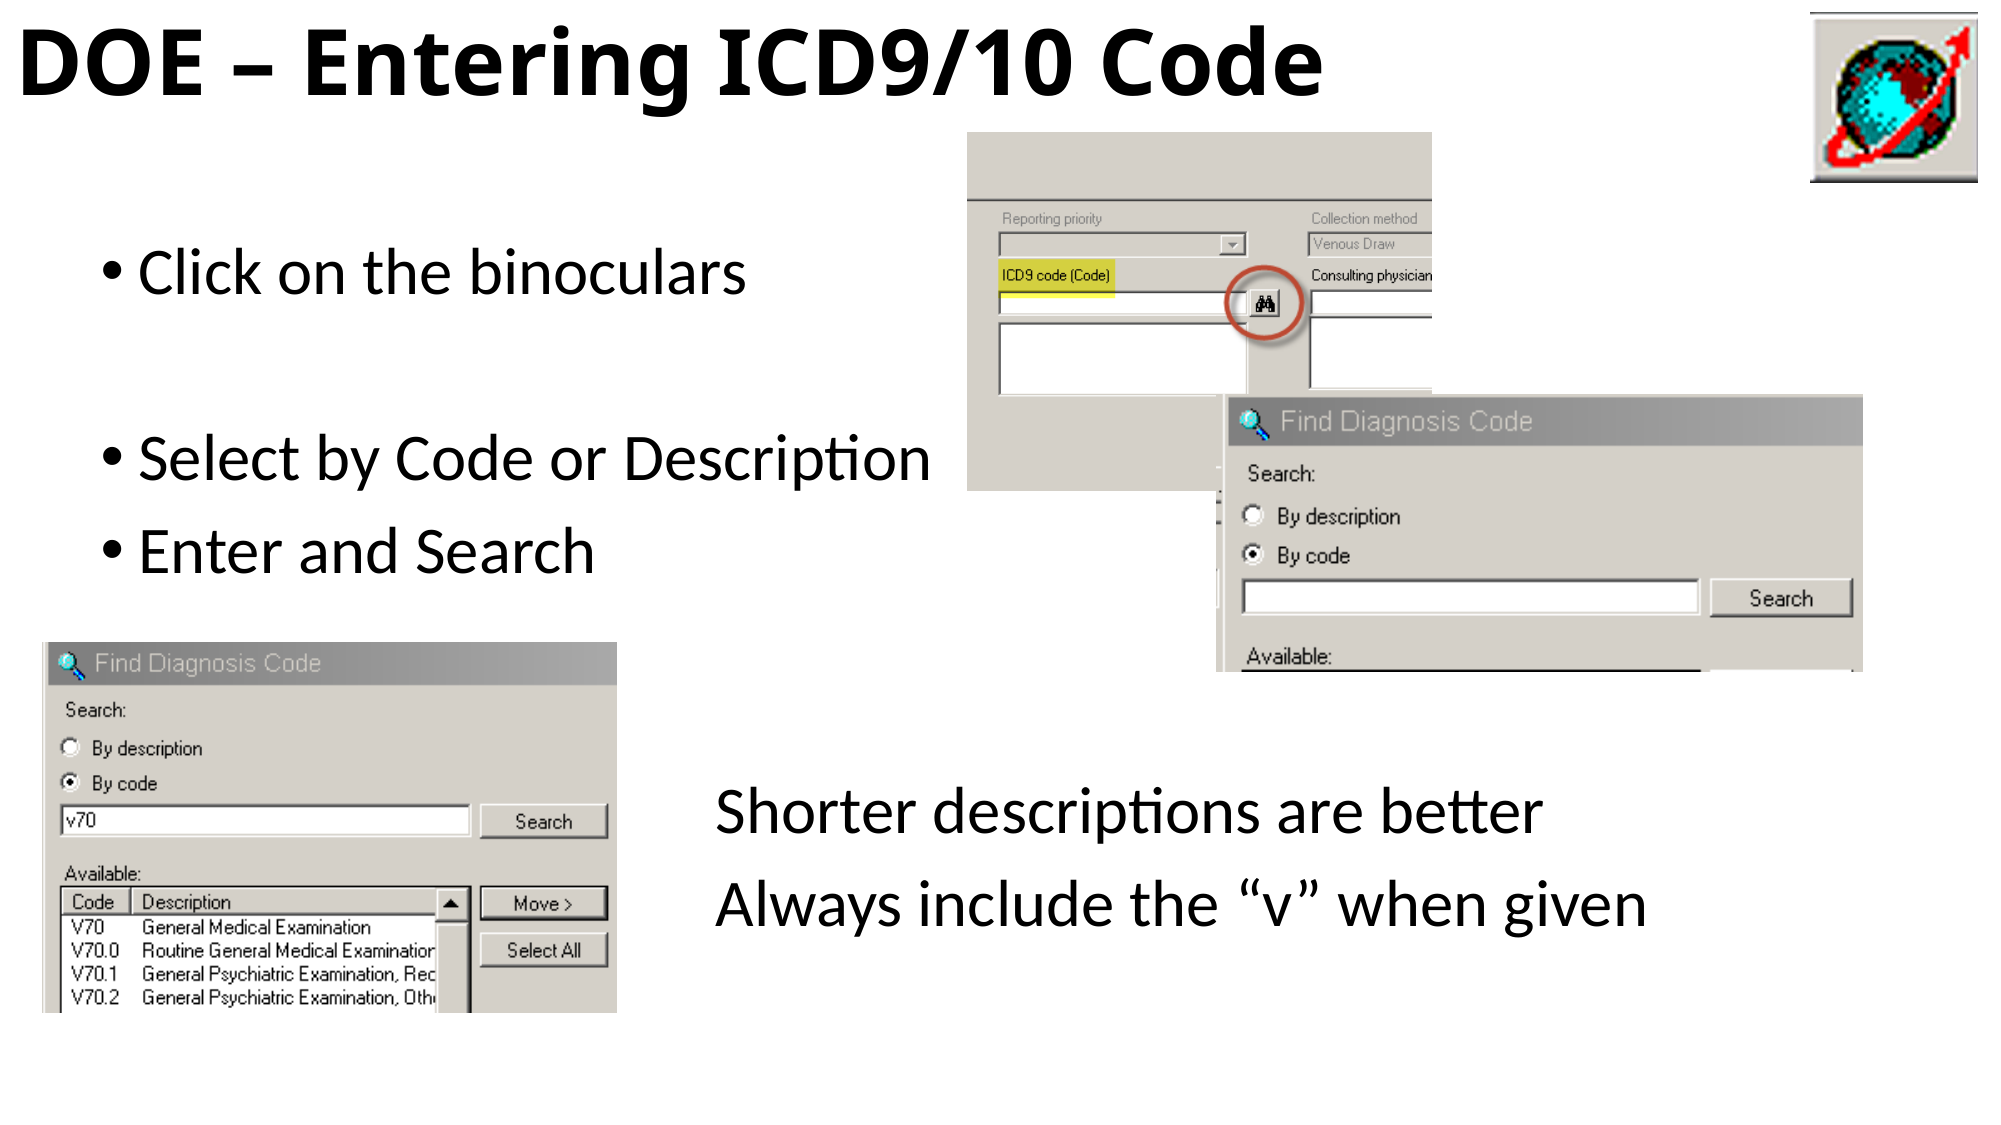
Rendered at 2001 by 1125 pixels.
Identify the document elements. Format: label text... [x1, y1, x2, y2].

picture [1810, 12, 1978, 183]
title DOE – Entering ICD9/10 Code [0, 12, 1725, 230]
picture [42, 642, 617, 1013]
list Click on the binoculars Select by Code or Description Enter and Search Shorter descriptions are better Always include the “v” when given [85, 229, 1811, 1027]
picture [967, 132, 1863, 672]
